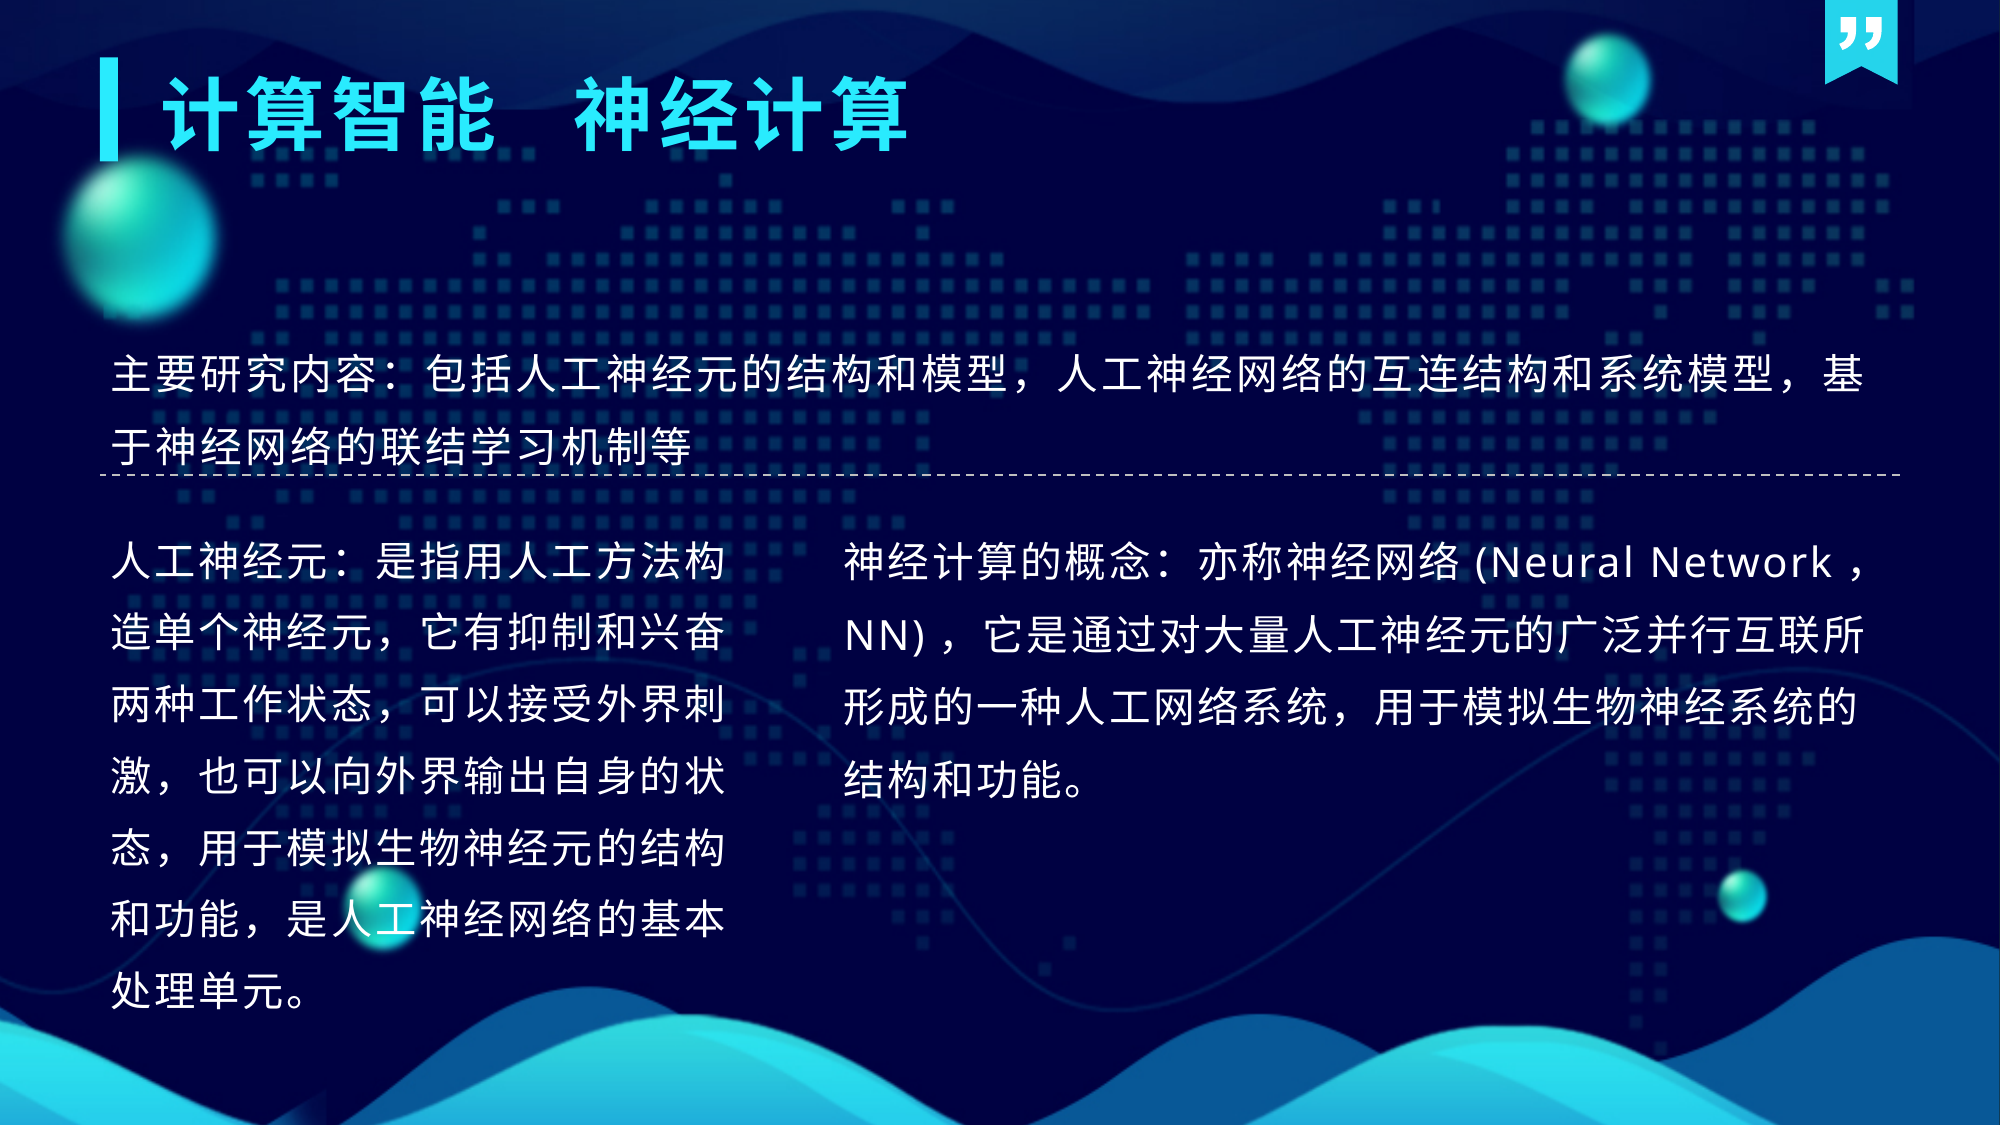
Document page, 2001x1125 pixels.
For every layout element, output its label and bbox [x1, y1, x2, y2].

picture [0, 0, 2000, 1125]
text_box [1825, 0, 1898, 85]
